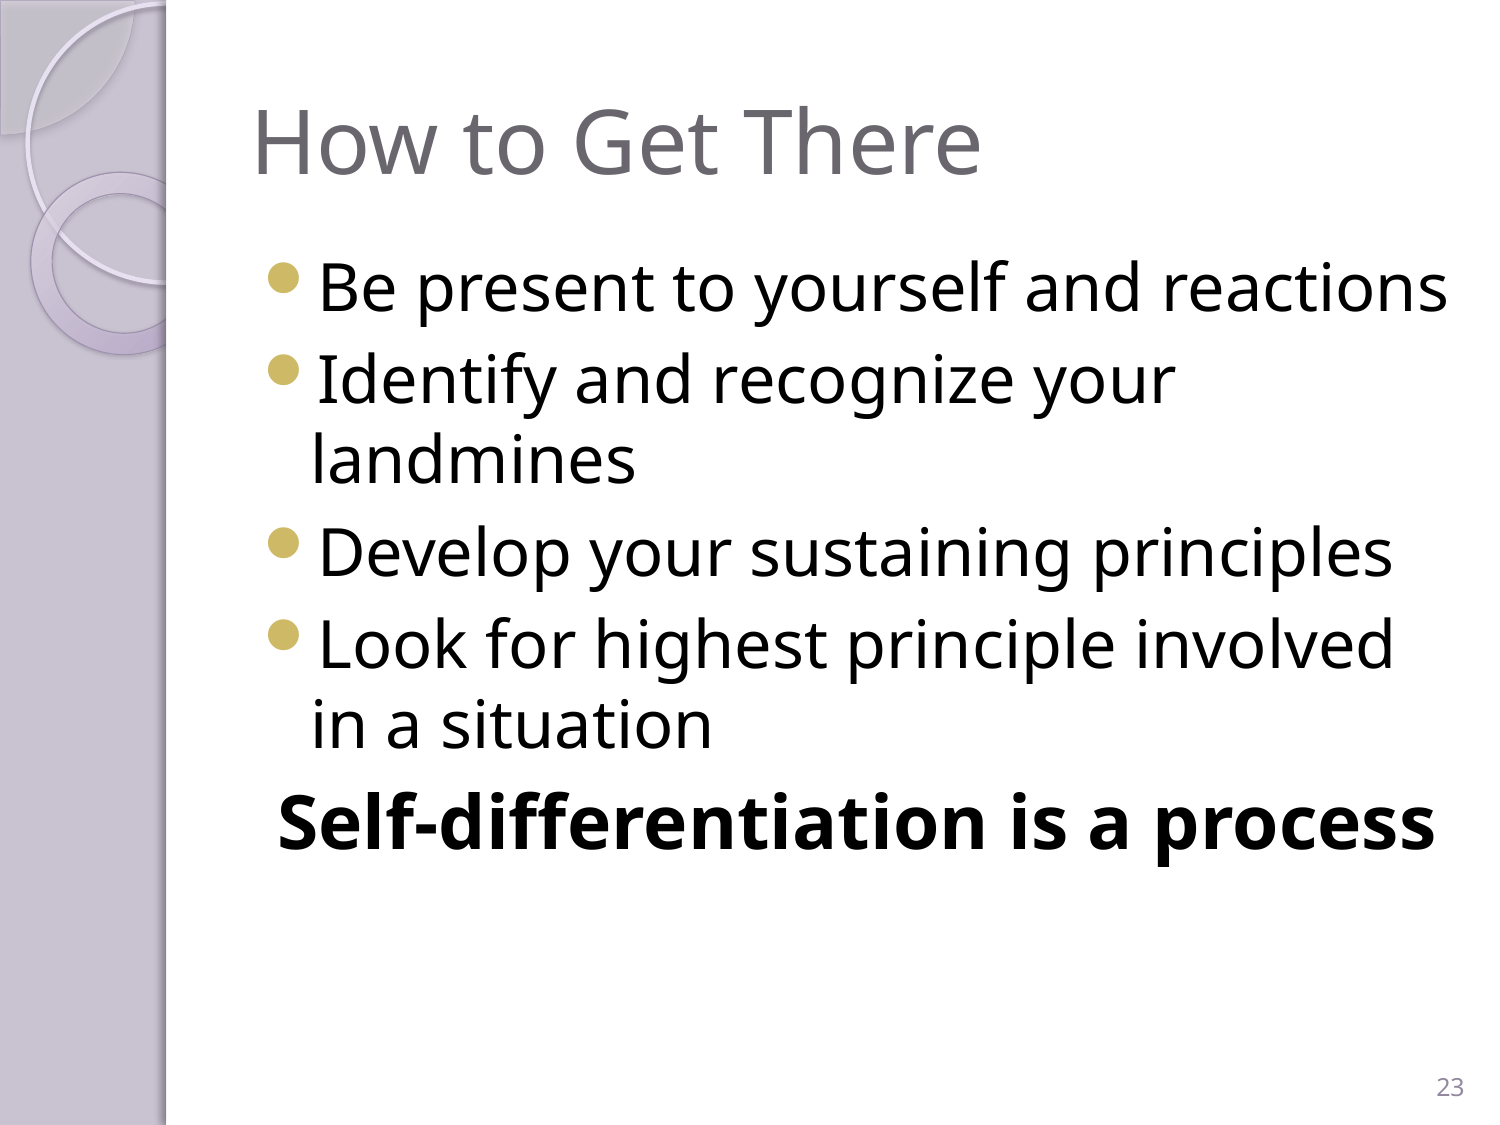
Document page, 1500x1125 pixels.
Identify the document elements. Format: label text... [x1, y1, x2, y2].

title How to Get There [235, 45, 1466, 233]
list Be present to yourself and reactions Identify and recognize your landmines Develop your sustaining principles Look for highest principle involved in a situation Self-differentiation is a process [235, 237, 1466, 1025]
slide_number 23 [1413, 1034, 1488, 1113]
